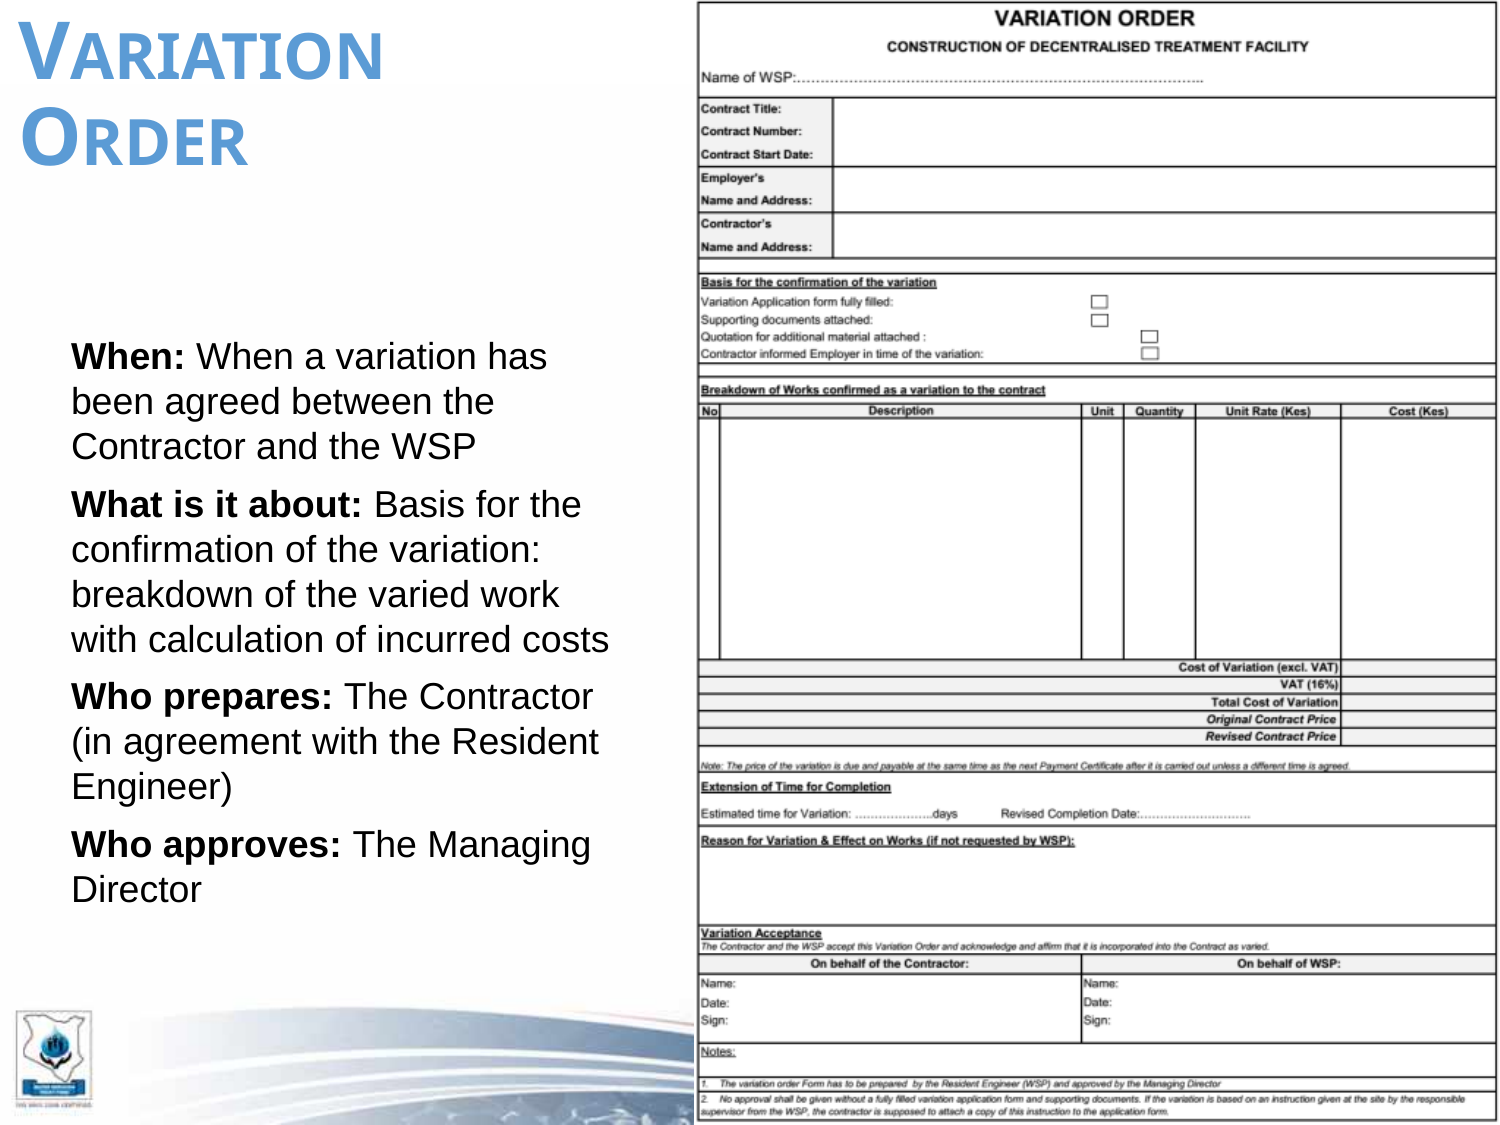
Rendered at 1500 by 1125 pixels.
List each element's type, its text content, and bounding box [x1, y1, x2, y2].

title VARIATION ORDER [3, 3, 516, 191]
picture [0, 0, 1500, 1125]
text_box When: When a variation has been agreed between the Contractor and the WSP What is it about: Basis for the confirmation of the variation: breakdown of the varied work with calculation of incurred costs Who prepares: The Contractor (in agreement with the Resident Engineer) Who approves: The Managing Director [56, 324, 644, 918]
